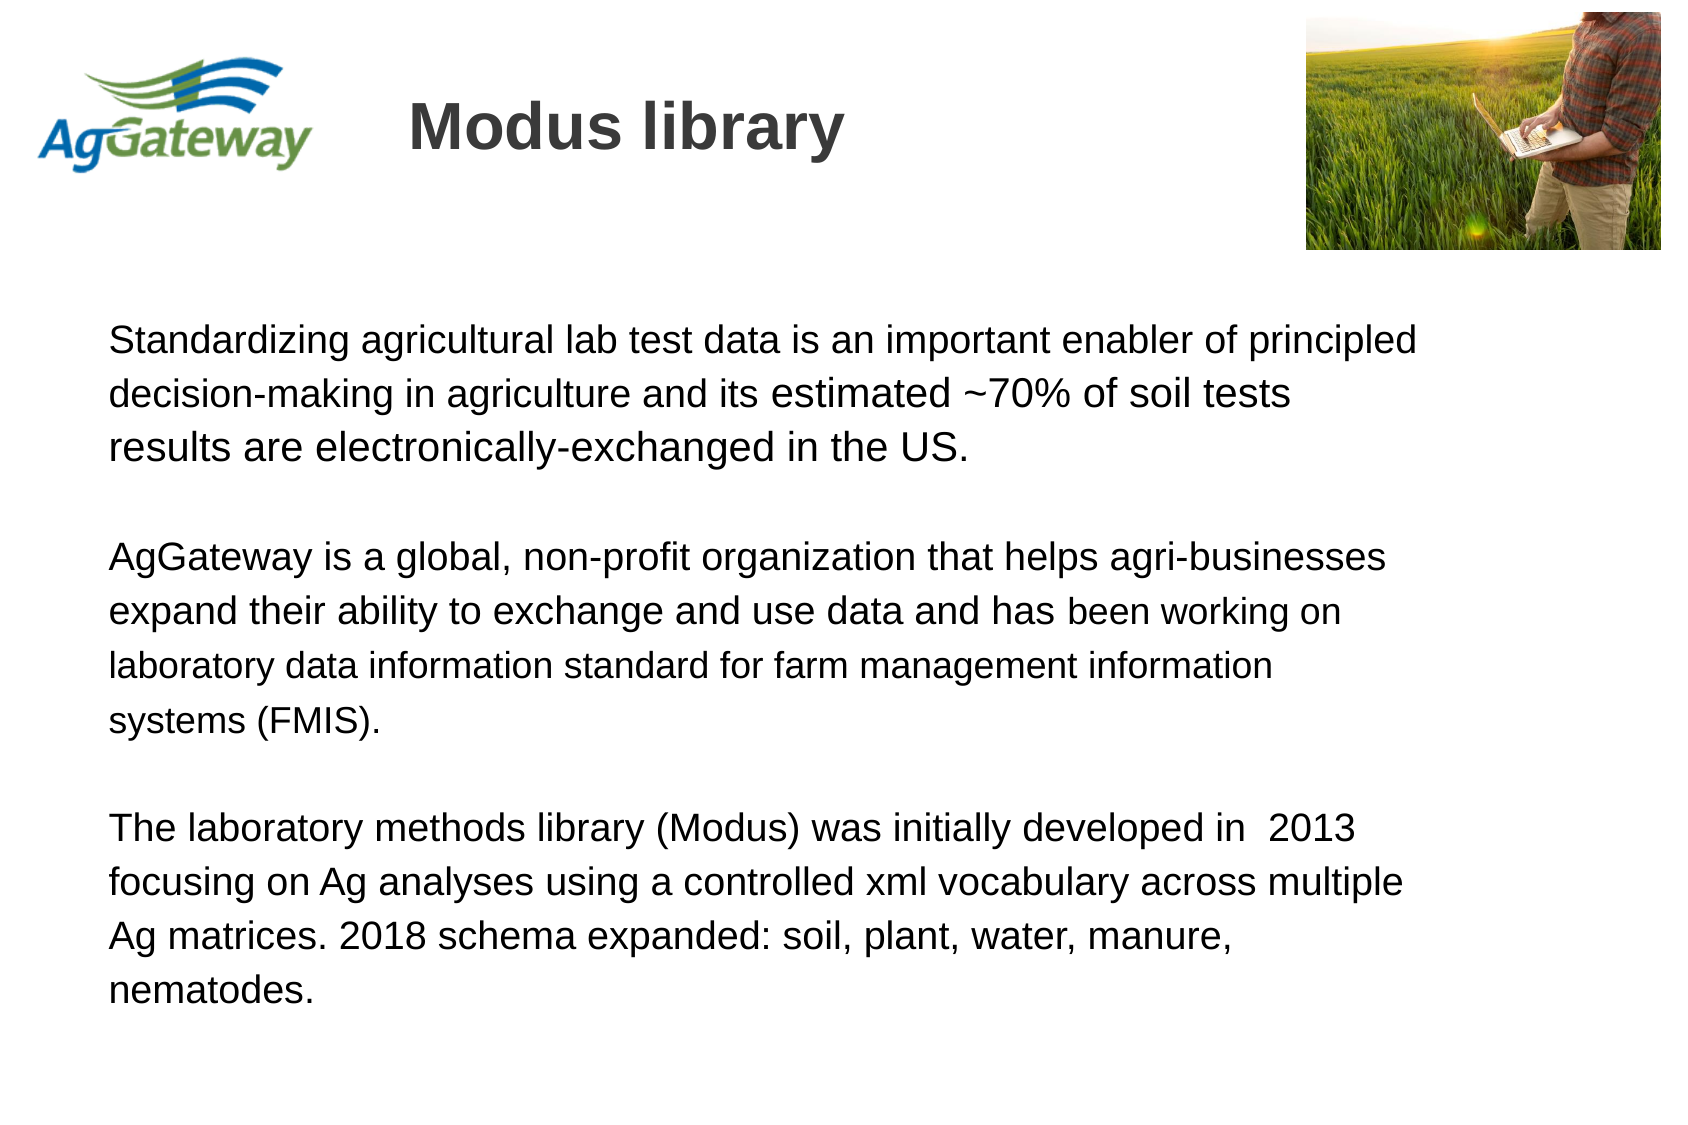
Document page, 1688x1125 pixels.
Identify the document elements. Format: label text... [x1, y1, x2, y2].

text_box Standardizing agricultural lab test data is an important enabler of principled decision-making in agriculture and its estimated ~70% of soil tests results are electronically-exchanged in the US. AgGateway is a global, non-profit organization that helps agri-businesses expand their ability to exchange and use data and has been working on laboratory data information standard for farm management information systems (FMIS). The laboratory methods library (Modus) was initially developed in 2013 focusing on Ag analyses using a controlled xml vocabulary across multiple Ag matrices. 2018 schema expanded: soil, plant, water, manure, nematodes. [93, 299, 1434, 1019]
picture [30, 47, 325, 178]
picture [1305, 12, 1661, 250]
text_box Modus library [393, 74, 1032, 170]
